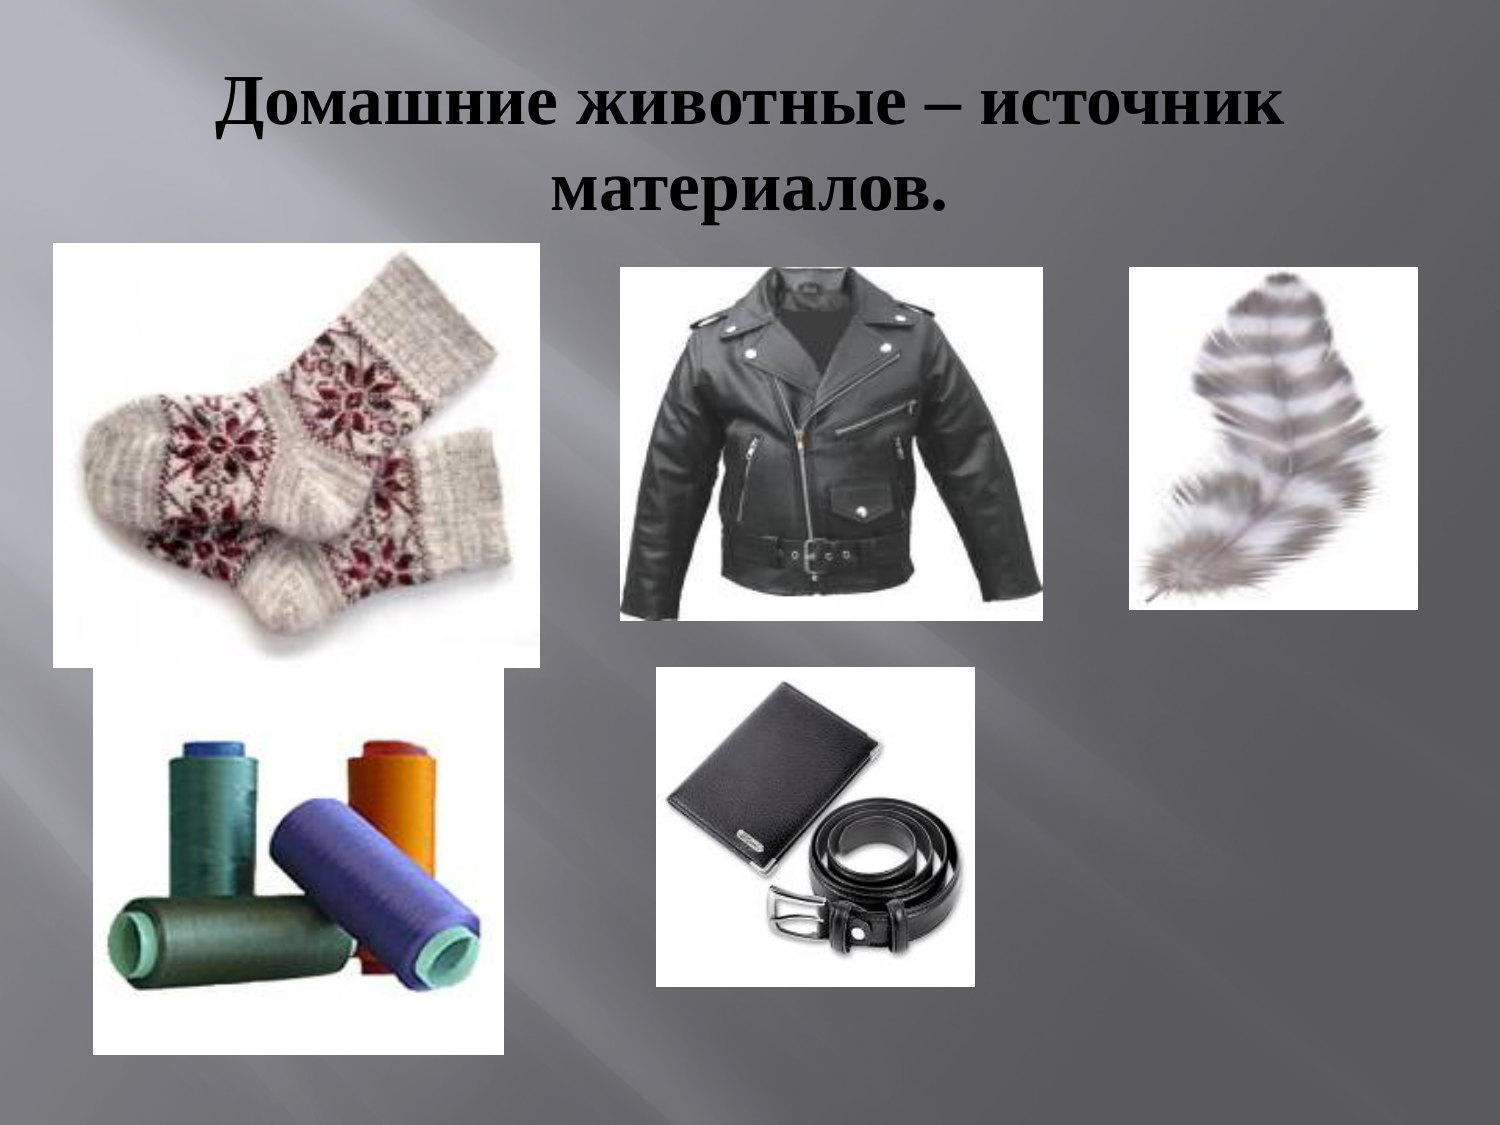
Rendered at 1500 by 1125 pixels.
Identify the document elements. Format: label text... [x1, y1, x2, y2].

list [93, 710, 505, 1055]
picture [619, 266, 1044, 622]
picture [1129, 266, 1419, 610]
title Домашние животные – источник материалов. [75, 45, 1425, 233]
picture [52, 243, 540, 669]
picture [655, 667, 976, 987]
